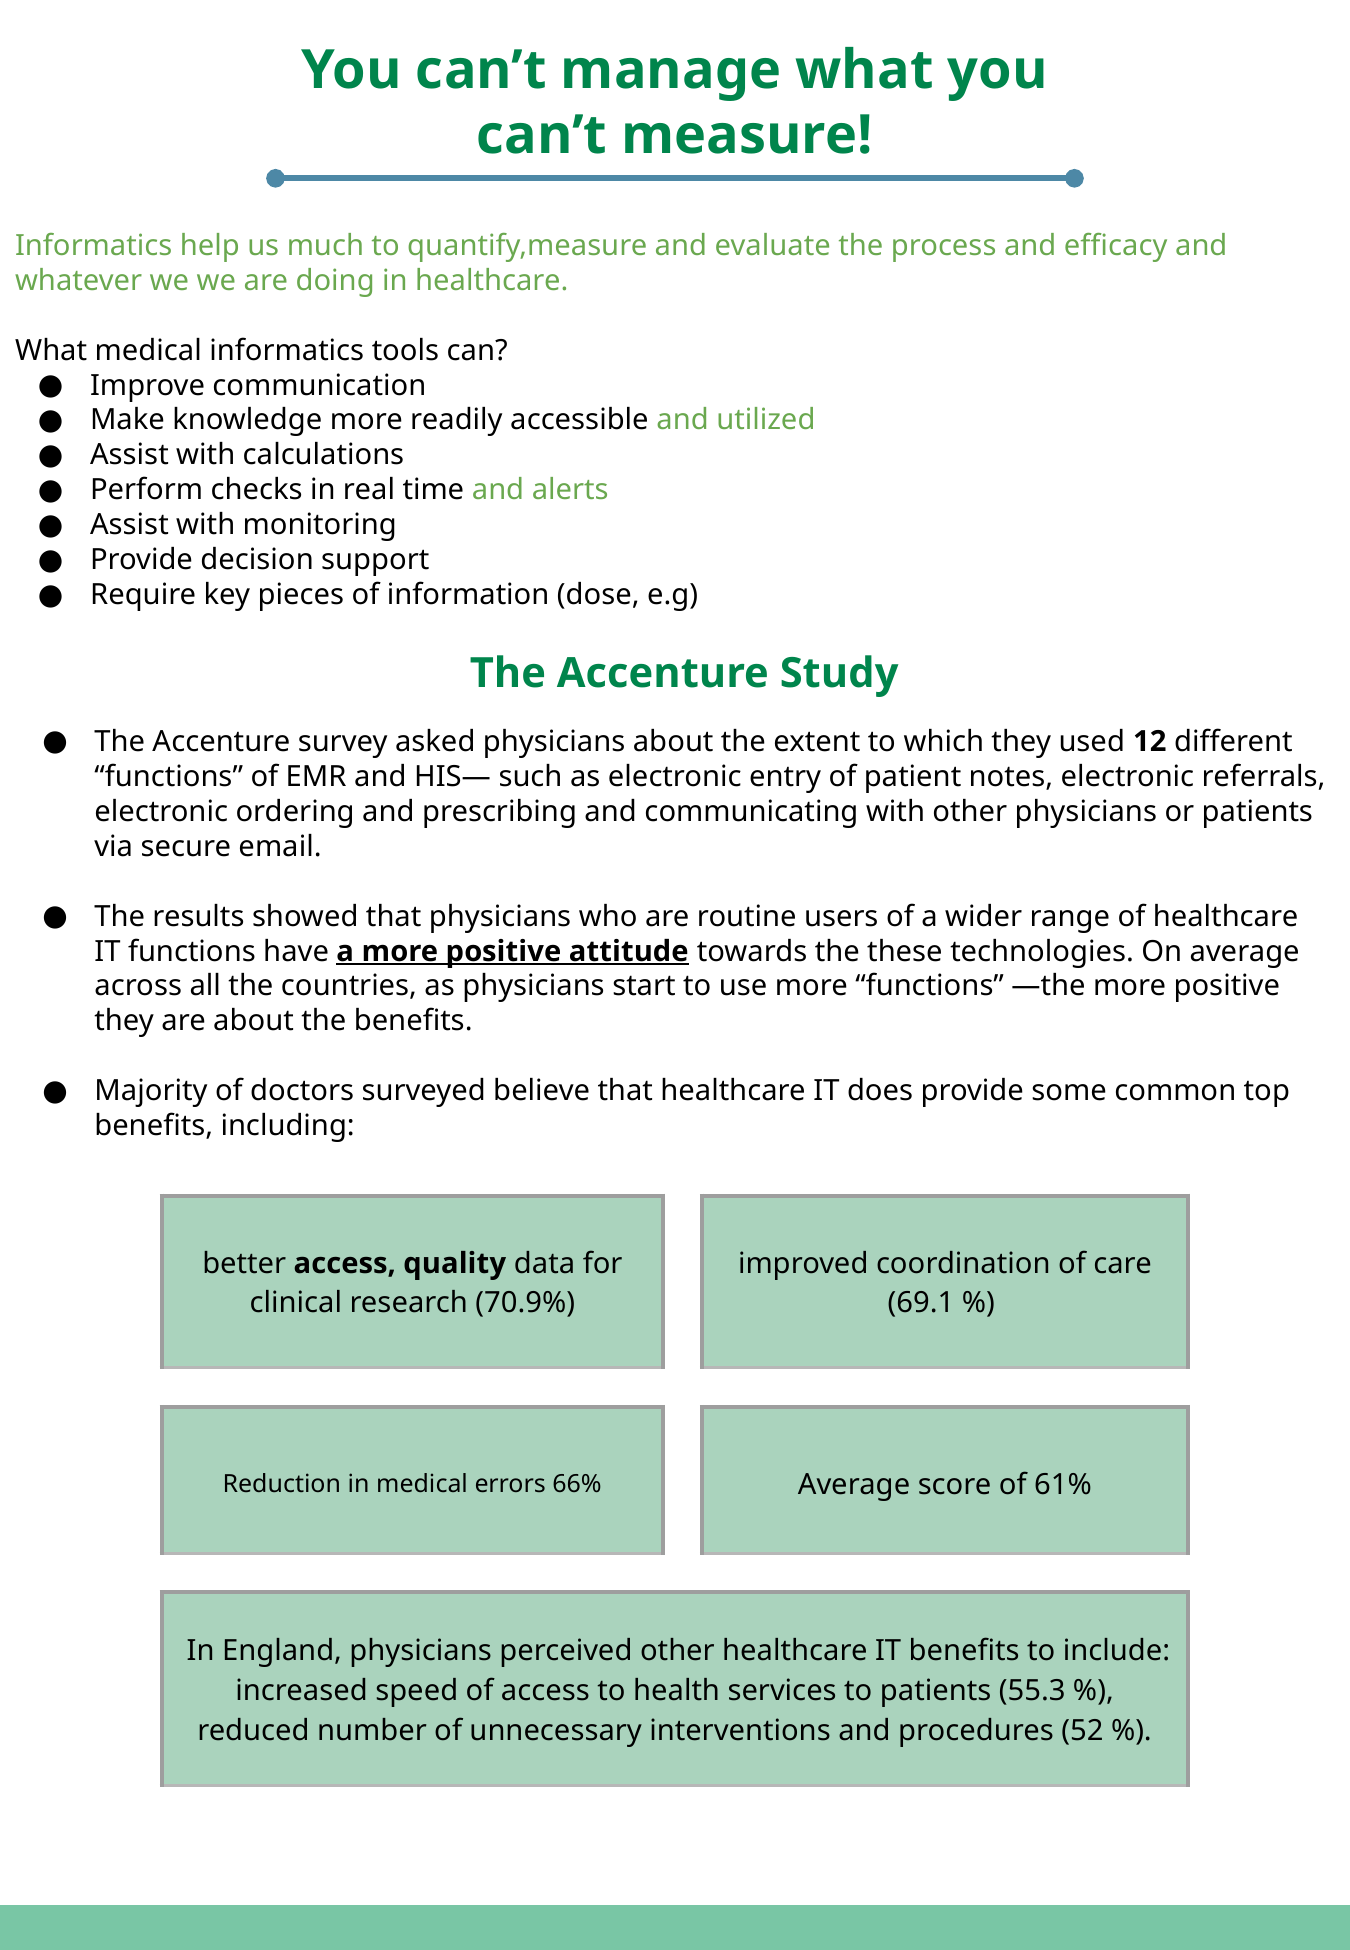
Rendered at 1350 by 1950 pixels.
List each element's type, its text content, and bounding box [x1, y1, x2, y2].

table_header Average score of 61% [704, 1409, 1186, 1552]
table_header improved coordination of care (69.1 %) [704, 1198, 1186, 1366]
text_box You can’t manage what you can’t measure! [221, 25, 1129, 115]
table_header In England, physicians perceived other healthcare IT benefits to include: increased speed of access to health services to patients (55.3 %), reduced number of unnecessary interventions and procedures (52 %). [164, 1594, 1186, 1784]
table_header Reduction in medical errors 66% [164, 1409, 661, 1552]
text_box Informatics help us much to quantify,measure and evaluate the process and efficacy and whatever we we are doing in healthcare. What medical informatics tools can? Improve communication Make knowledge more readily accessible and utilized Assist with calculations Perform checks in real time and alerts Assist with monitoring Provide decision support Require key pieces of information (dose, e.g) [0, 210, 1350, 668]
text_box The Accenture survey asked physicians about the extent to which they used 12 different “functions” of EMR and HIS— such as electronic entry of patient notes, electronic referrals, electronic ordering and prescribing and communicating with other physicians or patients via secure email. The results showed that physicians who are routine users of a wider range of healthcare IT functions have a more positive attitude towards the these technologies. On average across all the countries, as physicians start to use more “functions” —the more positive they are about the benefits. Majority of doctors surveyed believe that healthcare IT does provide some common top benefits, including: [4, 707, 1346, 1225]
table_header better access, quality data for clinical research (70.9%) [164, 1198, 661, 1366]
text_box The Accenture Study [287, 636, 1081, 707]
